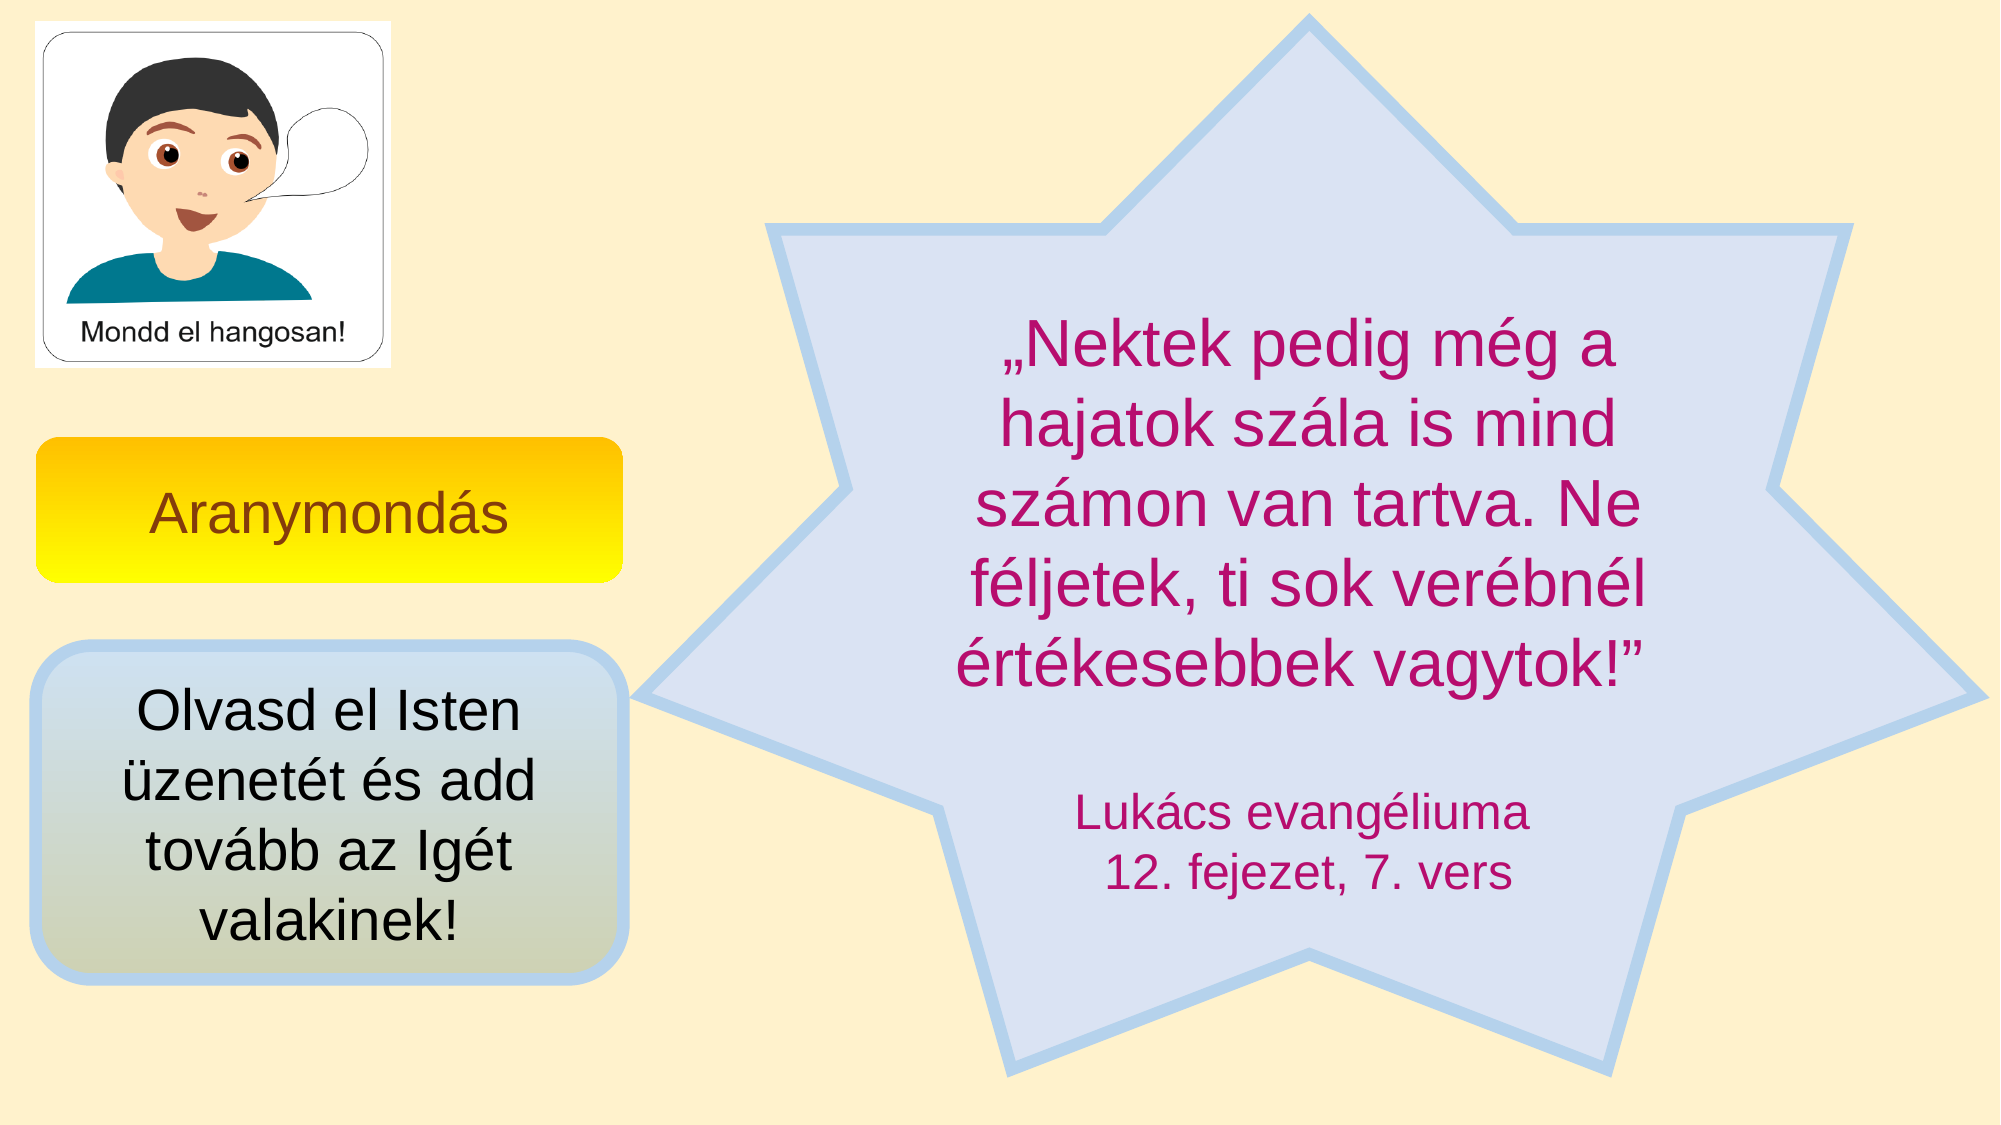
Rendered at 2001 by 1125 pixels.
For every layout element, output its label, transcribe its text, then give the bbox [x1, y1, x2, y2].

text_box „Nektek pedig még a hajatok szála is mind számon van tartva. Ne féljetek, ti sok verébnél értékesebbek vagytok!” Lukács evangéliuma 12. fejezet, 7. vers [638, 20, 1981, 1071]
picture [35, 21, 391, 368]
text_box Aranymondás [34, 435, 625, 584]
text_box Olvasd el Isten üzenetét és add tovább az Igét valakinek! [34, 644, 625, 981]
